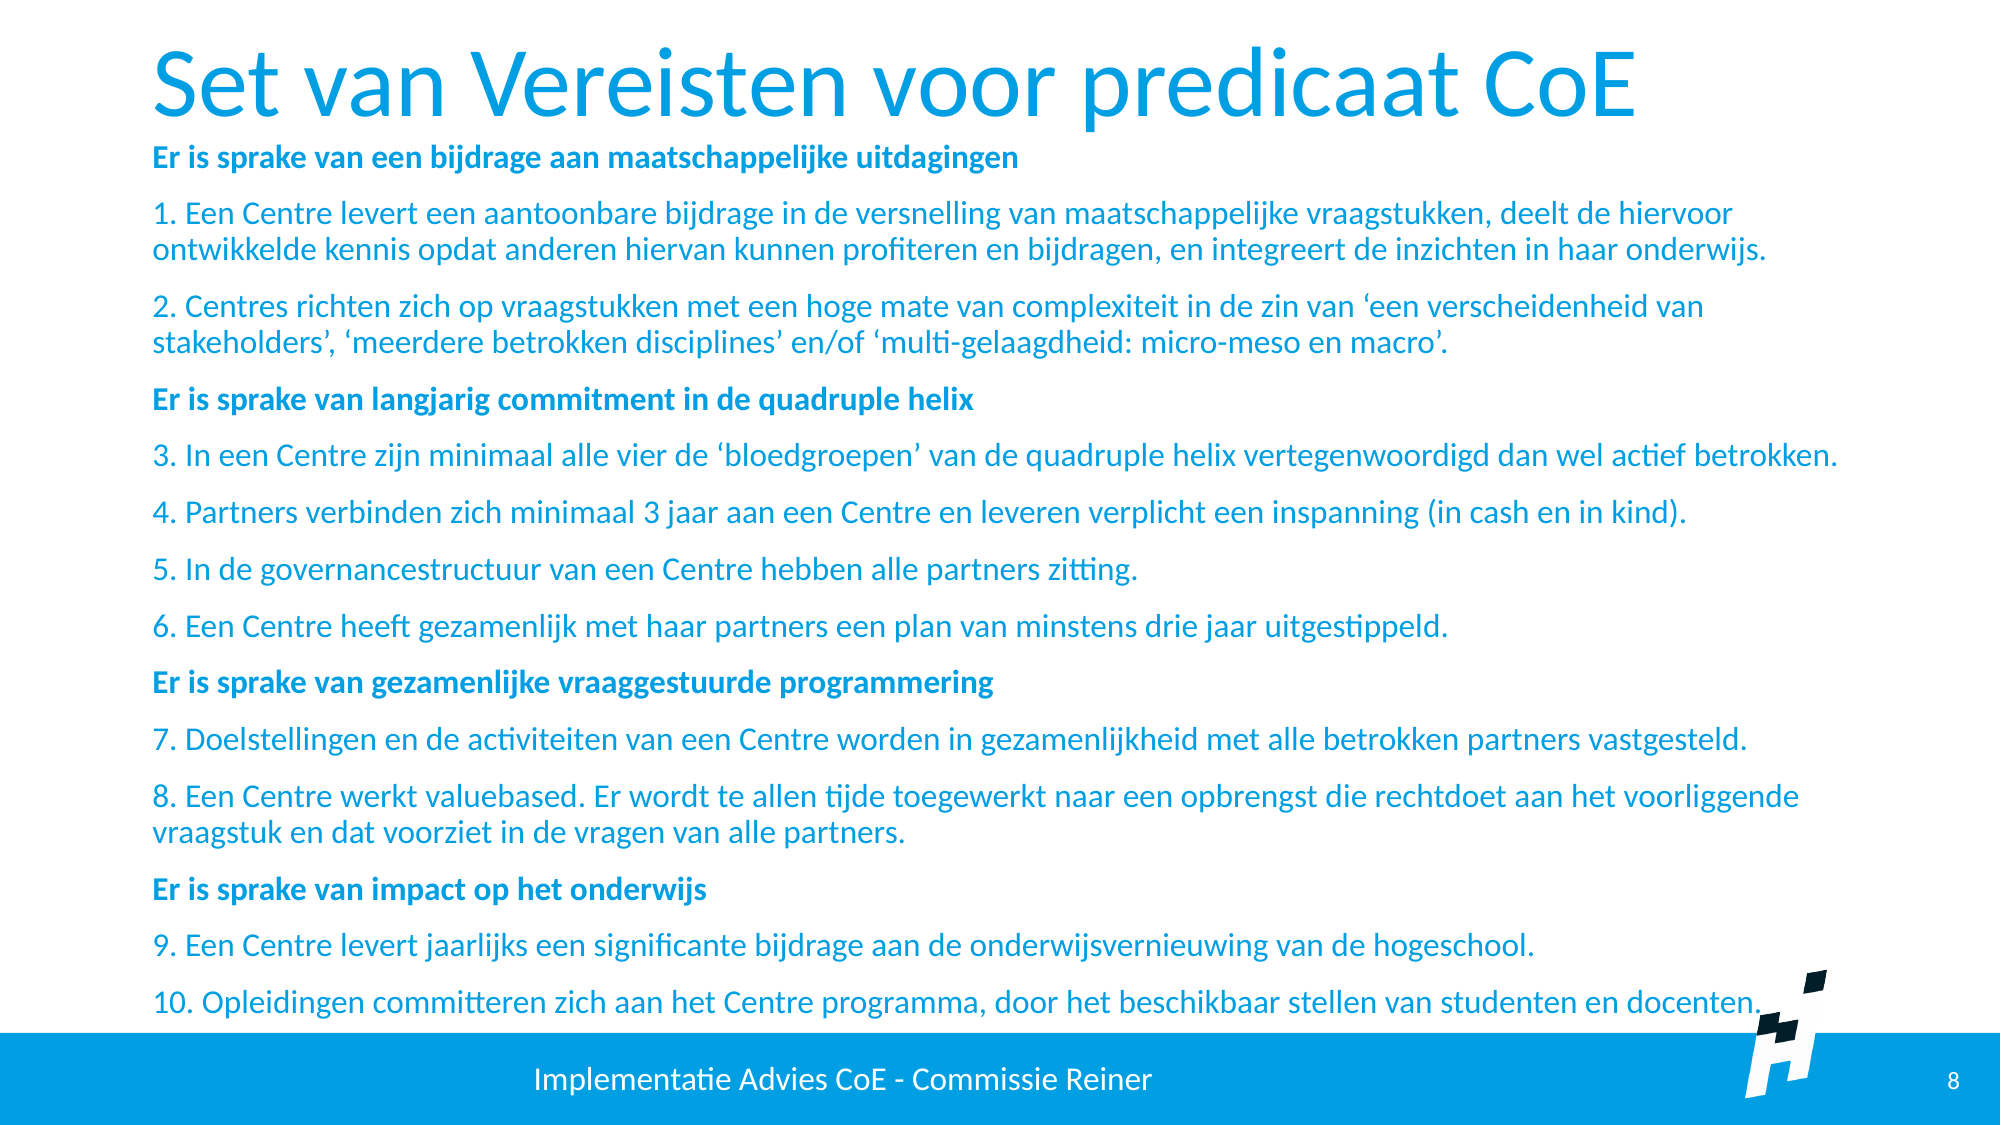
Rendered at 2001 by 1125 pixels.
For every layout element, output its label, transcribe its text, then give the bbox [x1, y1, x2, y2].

title Set van Vereisten voor predicaat CoE [137, 0, 1863, 131]
picture [1746, 1033, 1815, 1097]
slide_number 8 [1888, 1050, 1976, 1110]
list Er is sprake van een bijdrage aan maatschappelijke uitdagingen 1. Een Centre levert een aantoonbare bijdrage in de versnelling van maatschappelijke vraagstukken, deelt de hiervoor ontwikkelde kennis opdat anderen hiervan kunnen profiteren en bijdragen, en integreert de inzichten in haar onderwijs. 2. Centres richten zich op vraagstukken met een hoge mate van complexiteit in de zin van ‘een verscheidenheid van stakeholders’, ‘meerdere betrokken disciplines’ en/of ‘multi-gelaagdheid: micro-meso en macro’. Er is sprake van langjarig commitment in de quadruple helix 3. In een Centre zijn minimaal alle vier de ‘bloedgroepen’ van de quadruple helix vertegenwoordigd dan wel actief betrokken. 4. Partners verbinden zich minimaal 3 jaar aan een Centre en leveren verplicht een inspanning (in cash en in kind). 5. In de governancestructuur van een Centre hebben alle partners zitting. 6. Een Centre heeft gezamenlijk met haar partners een plan van minstens drie jaar uitgestippeld. Er is sprake van gezamenlijke vraaggestuurde programmering 7. Doelstellingen en de activiteiten van een Centre worden in gezamenlijkheid met alle betrokken partners vastgesteld. 8. Een Centre werkt valuebased. Er wordt te allen tijde toegewerkt naar een opbrengst die rechtdoet aan het voorliggende vraagstuk en dat voorziet in de vragen van alle partners. Er is sprake van impact op het onderwijs 9. Een Centre levert jaarlijks een significante bijdrage aan de onderwijsvernieuwing van de hogeschool. 10. Opleidingen committeren zich aan het Centre programma, door het beschikbaar stellen van studenten en docenten. [137, 131, 1863, 1033]
footer Implementatie Advies CoE - Commissie Reiner [518, 1050, 1672, 1110]
